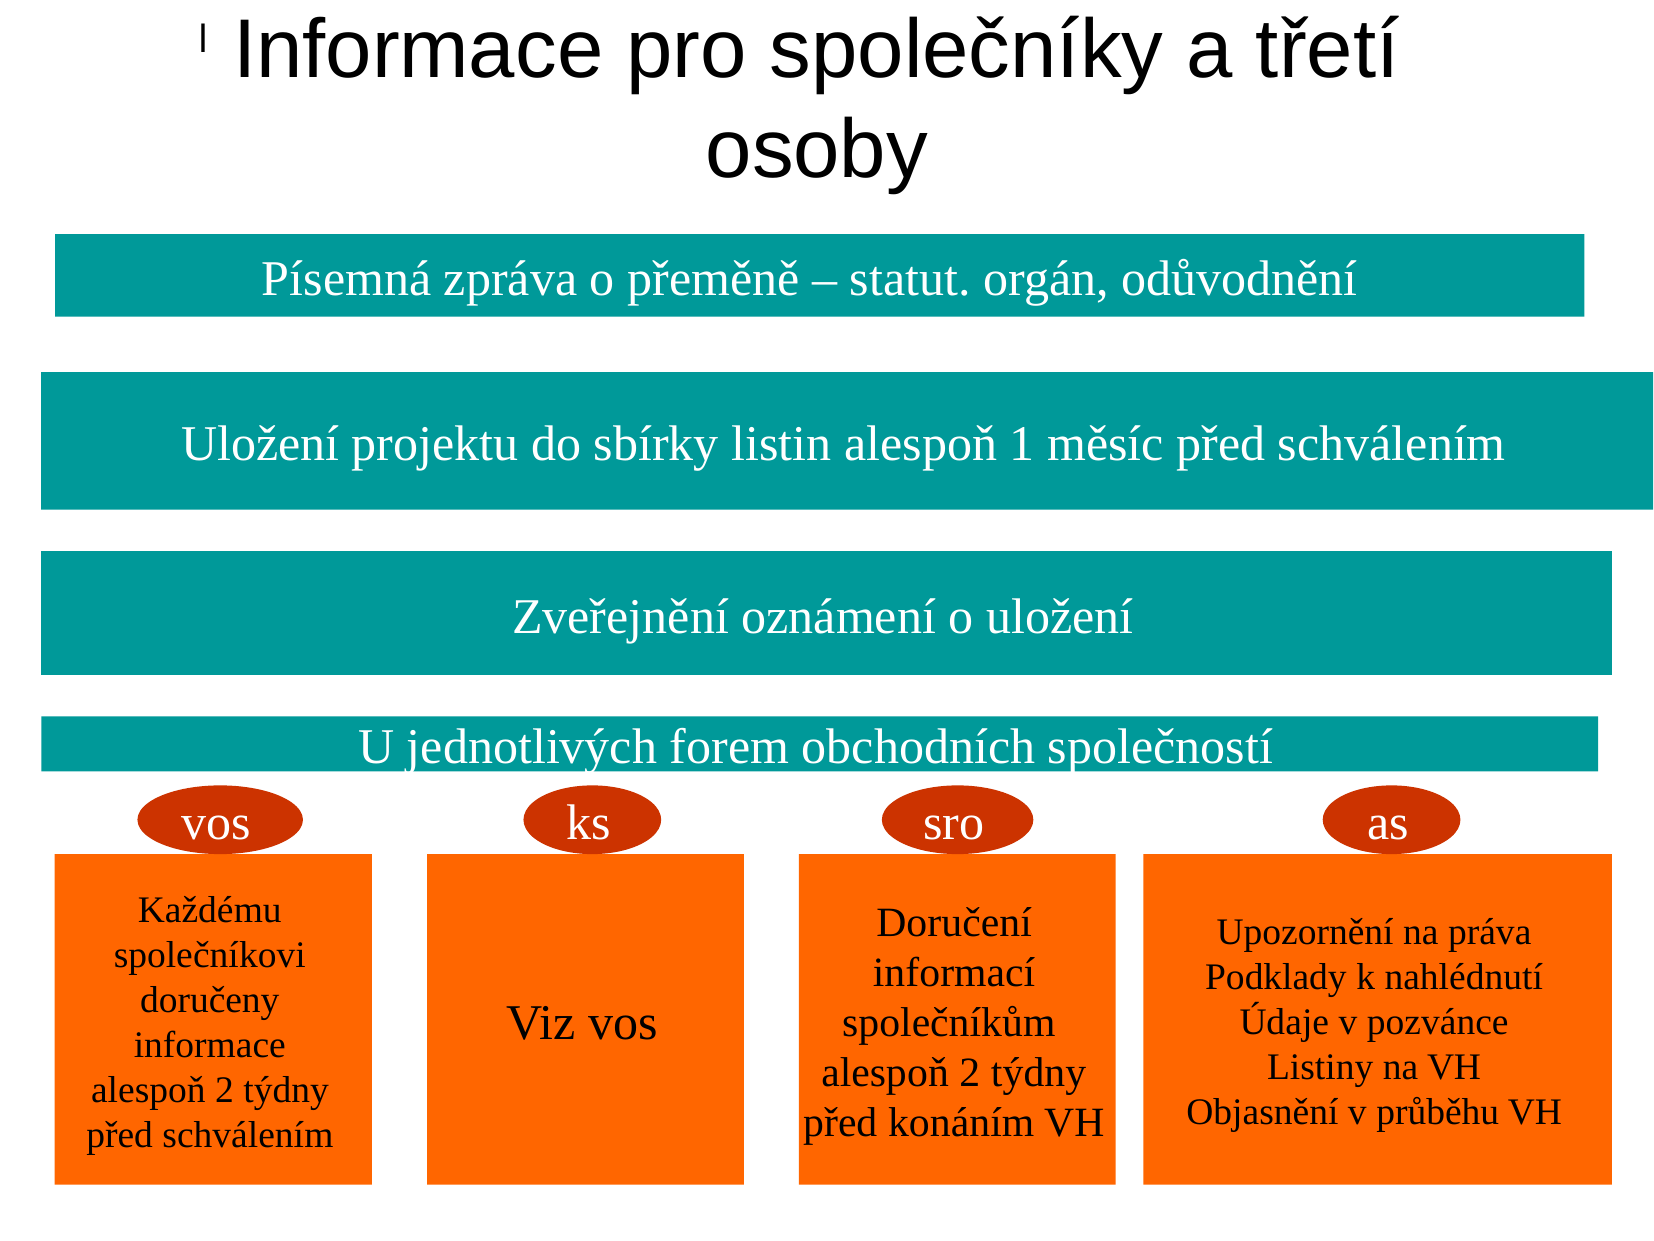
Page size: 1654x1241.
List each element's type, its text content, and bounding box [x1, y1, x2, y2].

text_box [55, 234, 1585, 317]
text_box [523, 790, 557, 850]
text_box [54, 854, 372, 1185]
text_box [1323, 716, 1599, 772]
text_box Uložení projektu do sbírky listin alespoň 1 měsíc před schválením [41, 368, 1654, 514]
text_box Viz vos [498, 989, 673, 1050]
text_box [41, 551, 1612, 675]
text_box [137, 792, 171, 848]
text_box Upozornění na práva Podklady k nahlédnutí Údaje v pozvánce Listiny na VH Objasnění v průběhu VH [1165, 907, 1590, 1132]
text_box [627, 790, 662, 850]
text_box [1143, 854, 1612, 1185]
text_box Písemná zpráva o přeměně – statut. orgán, odůvodnění [187, 245, 1452, 306]
text_box vos [171, 783, 269, 857]
text_box [1322, 790, 1355, 849]
text_box as [1355, 783, 1428, 857]
text_box U jednotlivých forem obchodních společností [316, 713, 1323, 774]
text_box Doručení informací společníkům alespoň 2 týdny před konáním VH [810, 929, 1105, 1110]
text_box Zveřejnění oznámení o uložení [476, 583, 1177, 644]
text_box Informace pro společníky a třetí osoby [82, 0, 1530, 188]
text_box [1428, 790, 1461, 849]
text_box [798, 854, 1116, 1185]
text_box ks [557, 783, 627, 857]
text_box sro [912, 783, 1002, 857]
text_box [1002, 791, 1034, 848]
text_box [269, 792, 303, 848]
text_box Každému společníkovi doručeny informace alespoň 2 týdny před schválením [69, 884, 358, 1155]
text_box [41, 716, 316, 772]
text_box [427, 854, 744, 1185]
text_box [881, 792, 912, 848]
